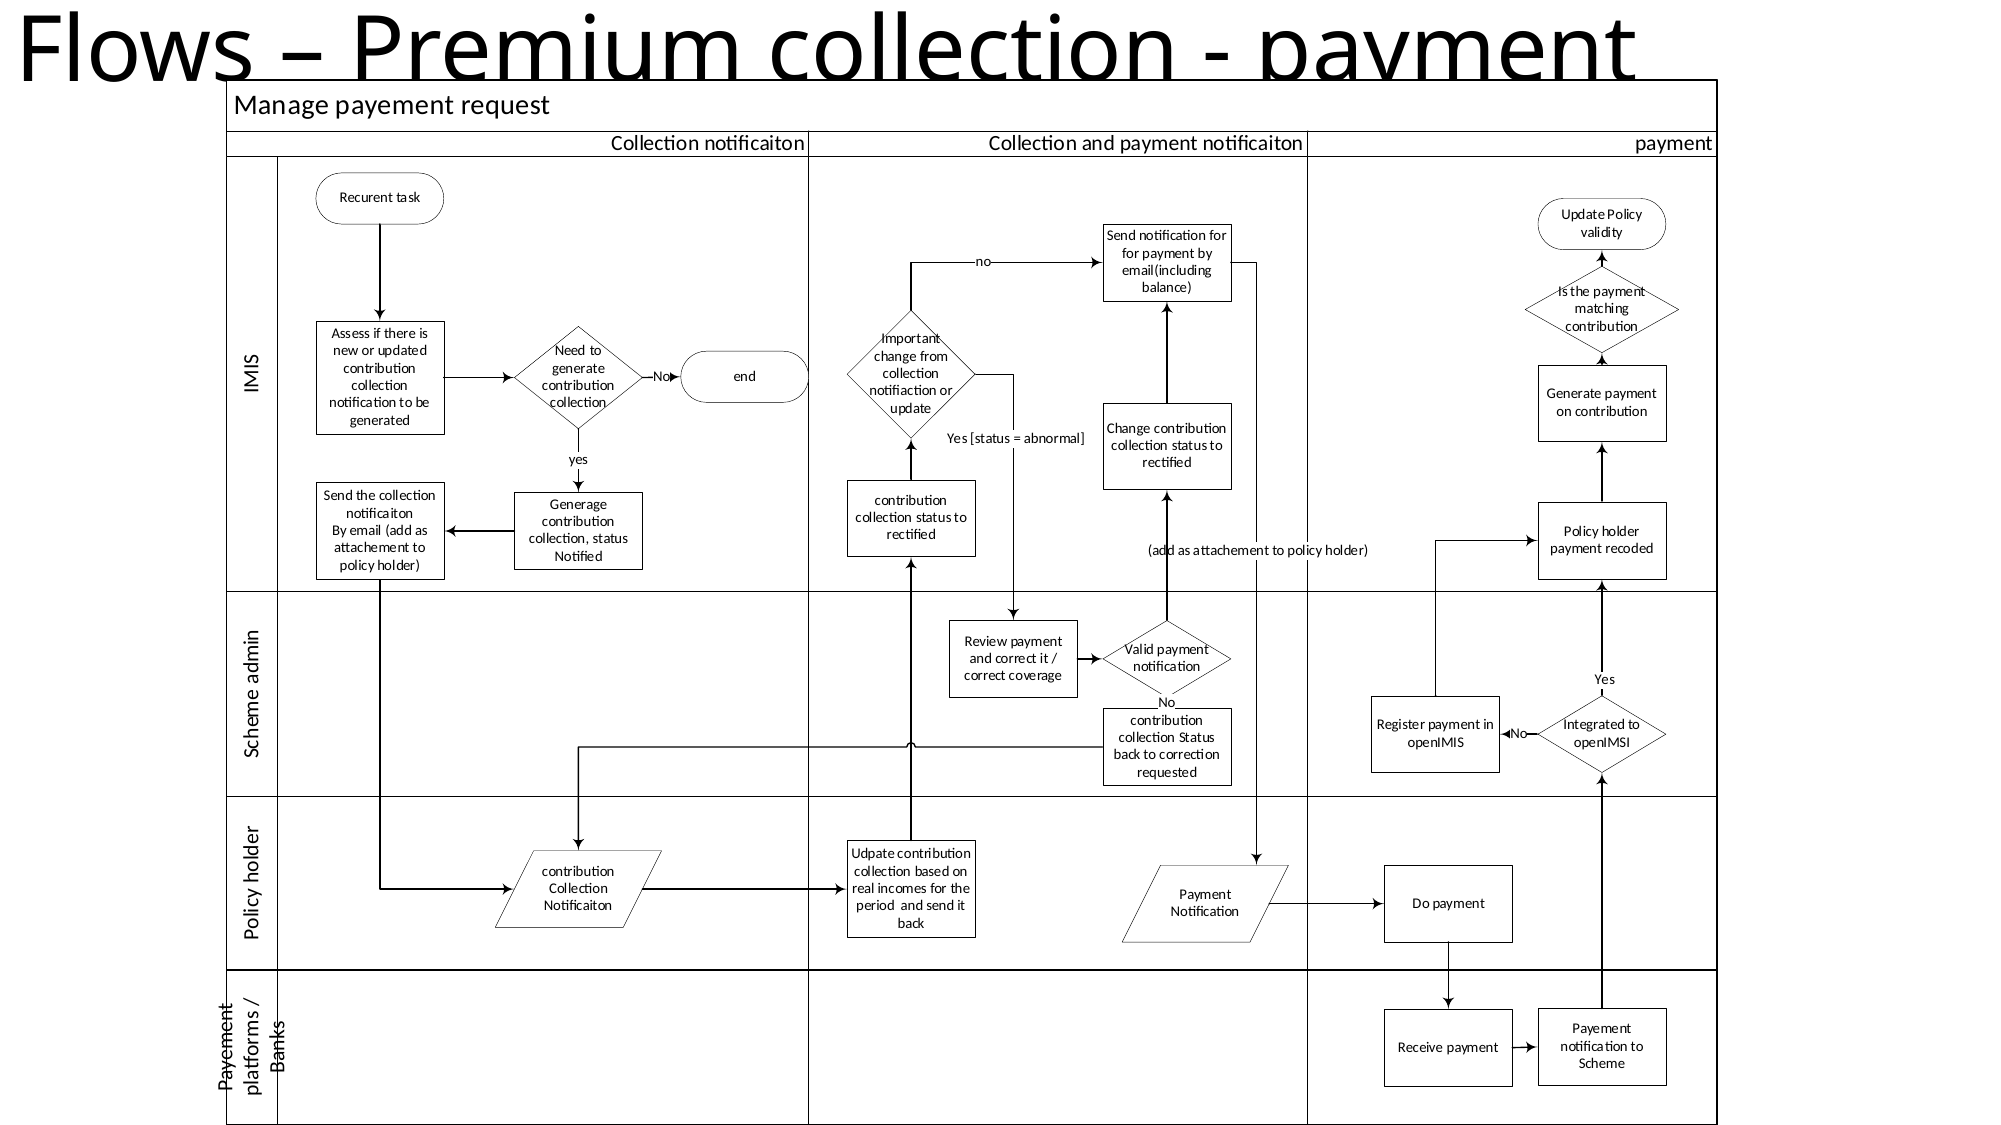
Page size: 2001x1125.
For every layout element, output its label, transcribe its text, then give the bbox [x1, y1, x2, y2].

title Flows – Premium collection - payment [0, 0, 1725, 161]
picture [204, 77, 1725, 1125]
